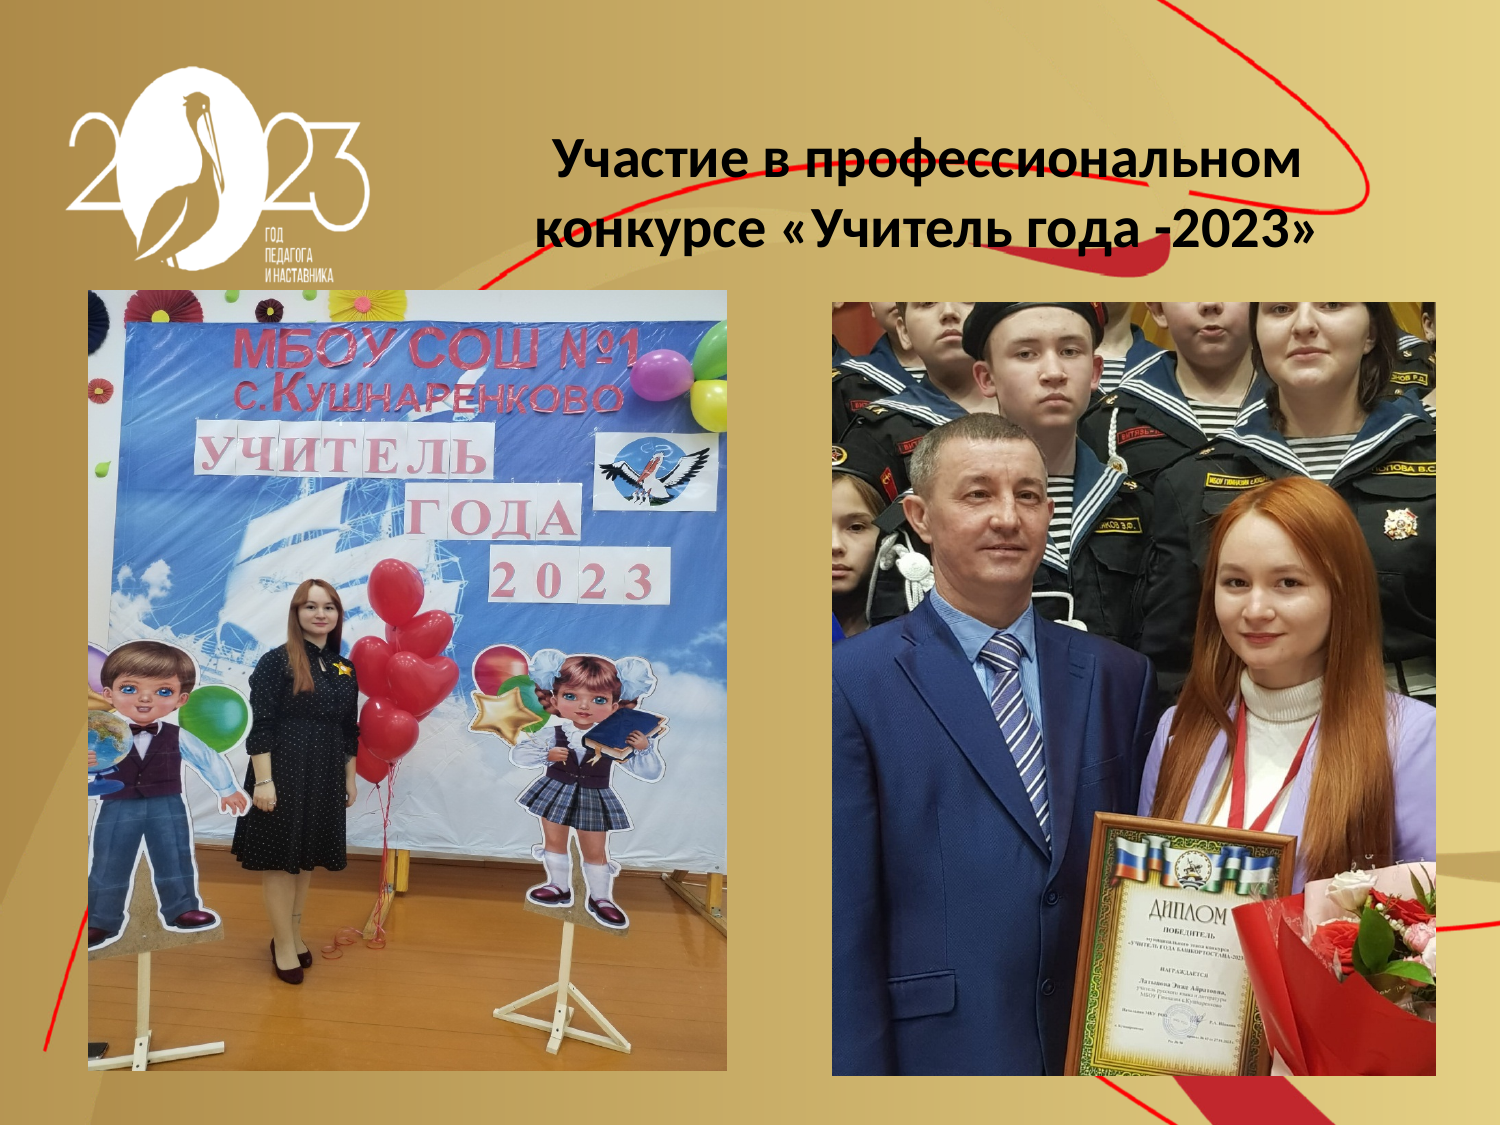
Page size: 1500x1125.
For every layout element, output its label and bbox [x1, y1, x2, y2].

list [0, 0, 1500, 1125]
picture [832, 302, 1436, 1076]
list [88, 290, 727, 1071]
